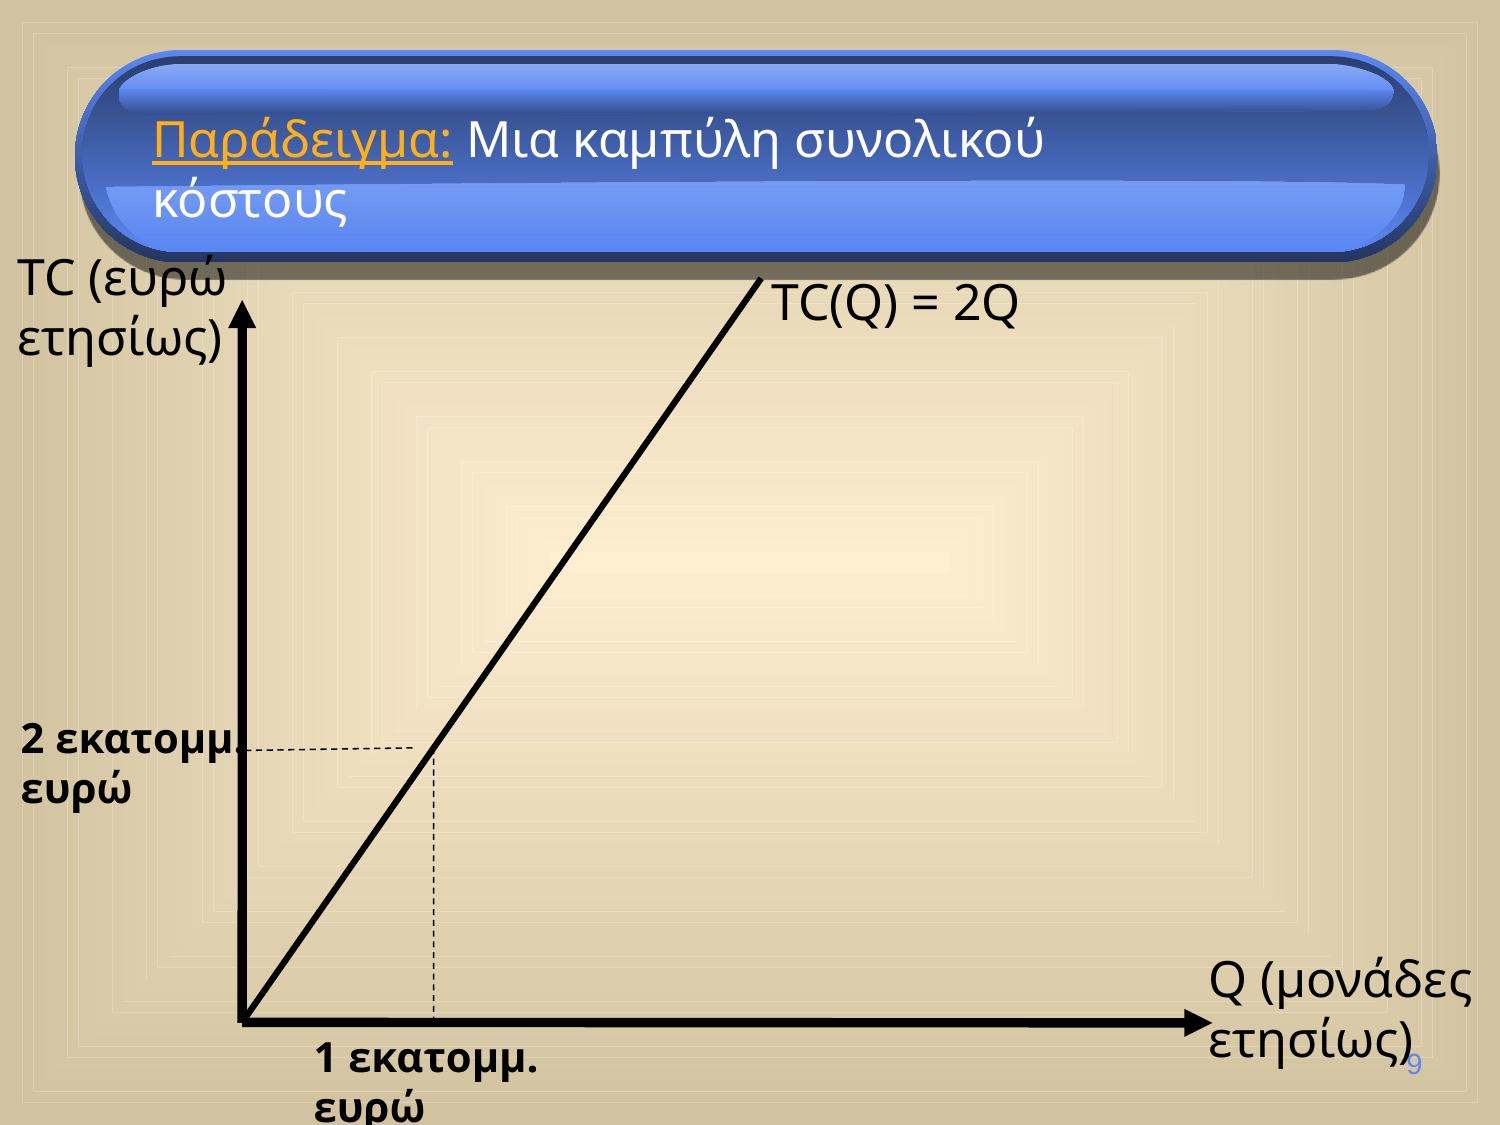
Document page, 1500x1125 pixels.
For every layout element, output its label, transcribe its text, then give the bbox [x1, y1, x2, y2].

text_box 2 εκατομμ. ευρώ [5, 704, 272, 820]
text_box [243, 301, 249, 313]
text_box TC(Q) = 2Q [756, 263, 1036, 338]
slide_number 9 [1062, 1037, 1438, 1113]
text_box Παράδειγμα: Mια καμπύλη συνολικού κόστους [137, 99, 1238, 235]
text_box Q (μονάδες ετησίως) [1193, 940, 1500, 1075]
text_box TC (ευρώ ετησίως) [2, 238, 243, 373]
text_box 1 εκατομμ. ευρώ [298, 1023, 565, 1125]
